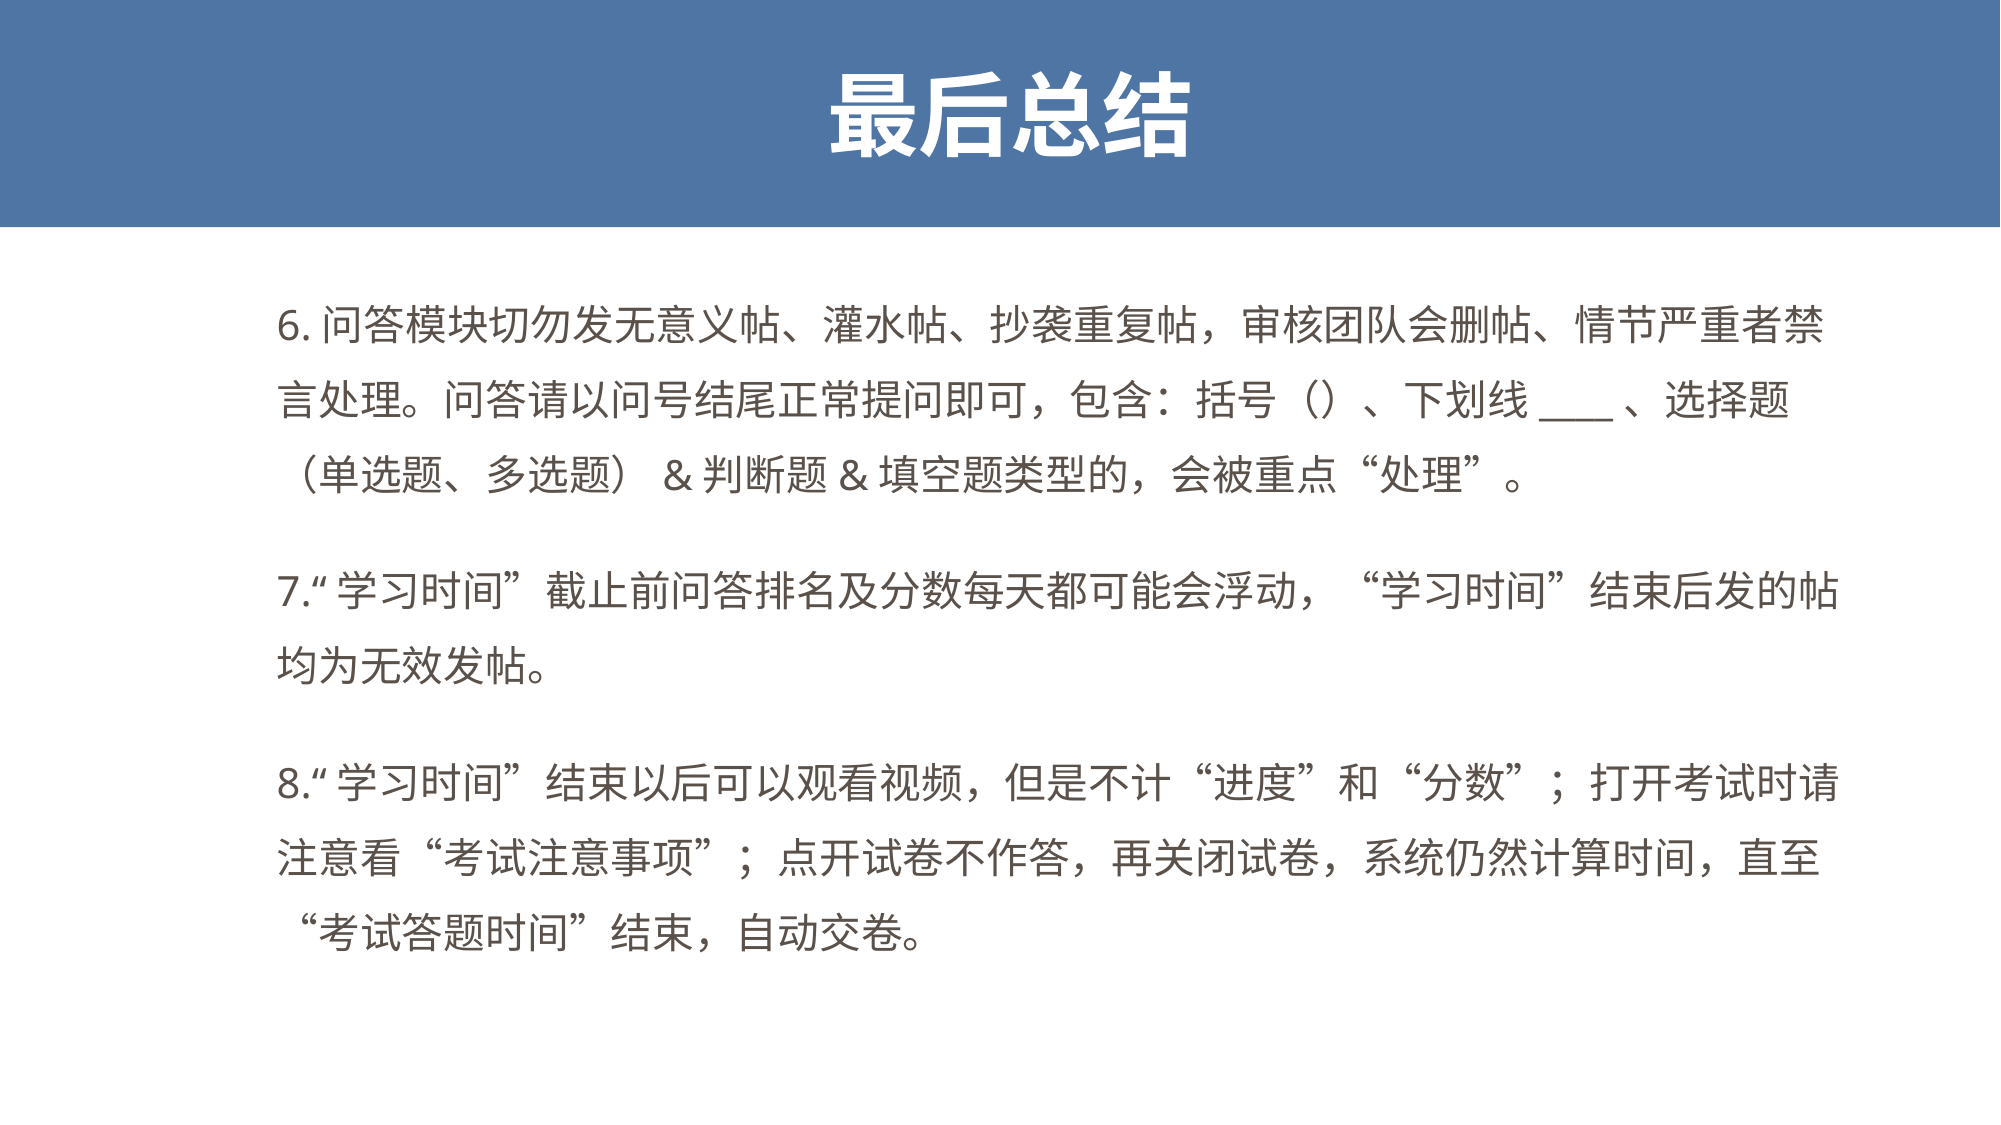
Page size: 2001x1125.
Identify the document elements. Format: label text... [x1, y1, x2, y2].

text_box [0, 0, 2000, 228]
text_box 最后总结 [500, 50, 1521, 176]
text_box 6.问答模块切勿发无意义帖、灌水帖、抄袭重复帖，审核团队会删帖、情节严重者禁言处理。问答请以问号结尾正常提问即可，包含：括号（）、下划线____、选择题（单选题、多选题）&判断题&填空题类型的，会被重点“处理”。 7.“学习时间”截止前问答排名及分数每天都可能会浮动，“学习时间”结束后发的帖均为无效发帖。 8.“学习时间”结束以后可以观看视频，但是不计“进度”和“分数”；打开考试时请注意看“考试注意事项”；点开试卷不作答，再关闭试卷，系统仍然计算时间，直至“考试答题时间”结束，自动交卷。 [261, 266, 1878, 965]
